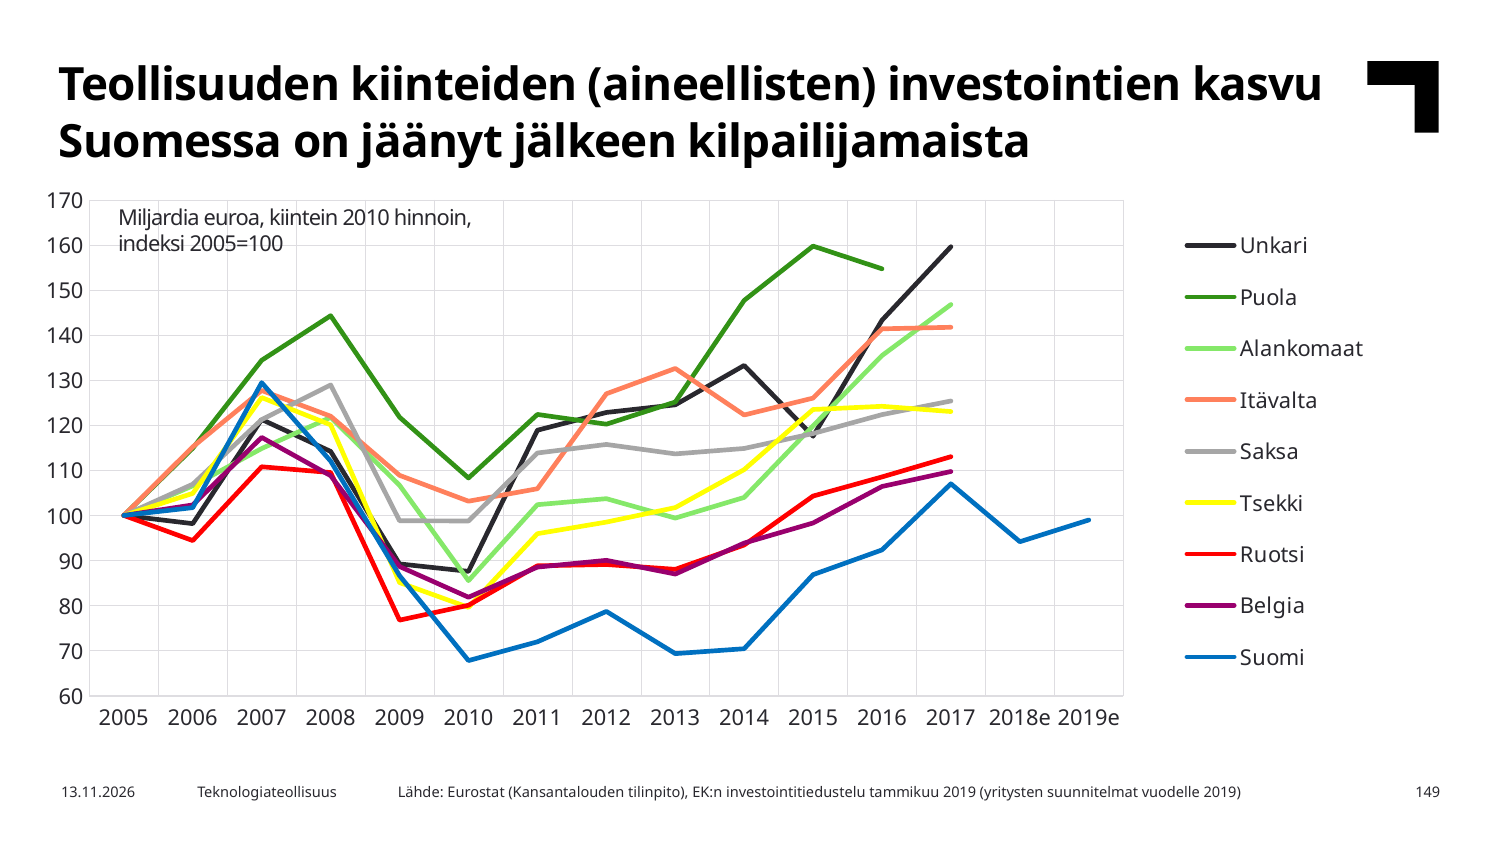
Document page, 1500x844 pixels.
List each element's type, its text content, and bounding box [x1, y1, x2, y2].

chart [41, 175, 1419, 753]
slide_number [46, 775, 182, 803]
slide_number 149 [1353, 775, 1456, 803]
footer Teknologiateollisuus [182, 775, 382, 803]
list Lähde: Eurostat (Kansantalouden tilinpito), EK:n investointitiedustelu tammikuu 2019 (yritysten suunnitelmat vuodelle 2019) [382, 775, 1353, 803]
list Teollisuuden kiinteiden (aineellisten) investointien kasvu Suomessa on jäänyt jälkeen kilpailijamaista [41, 46, 1353, 175]
